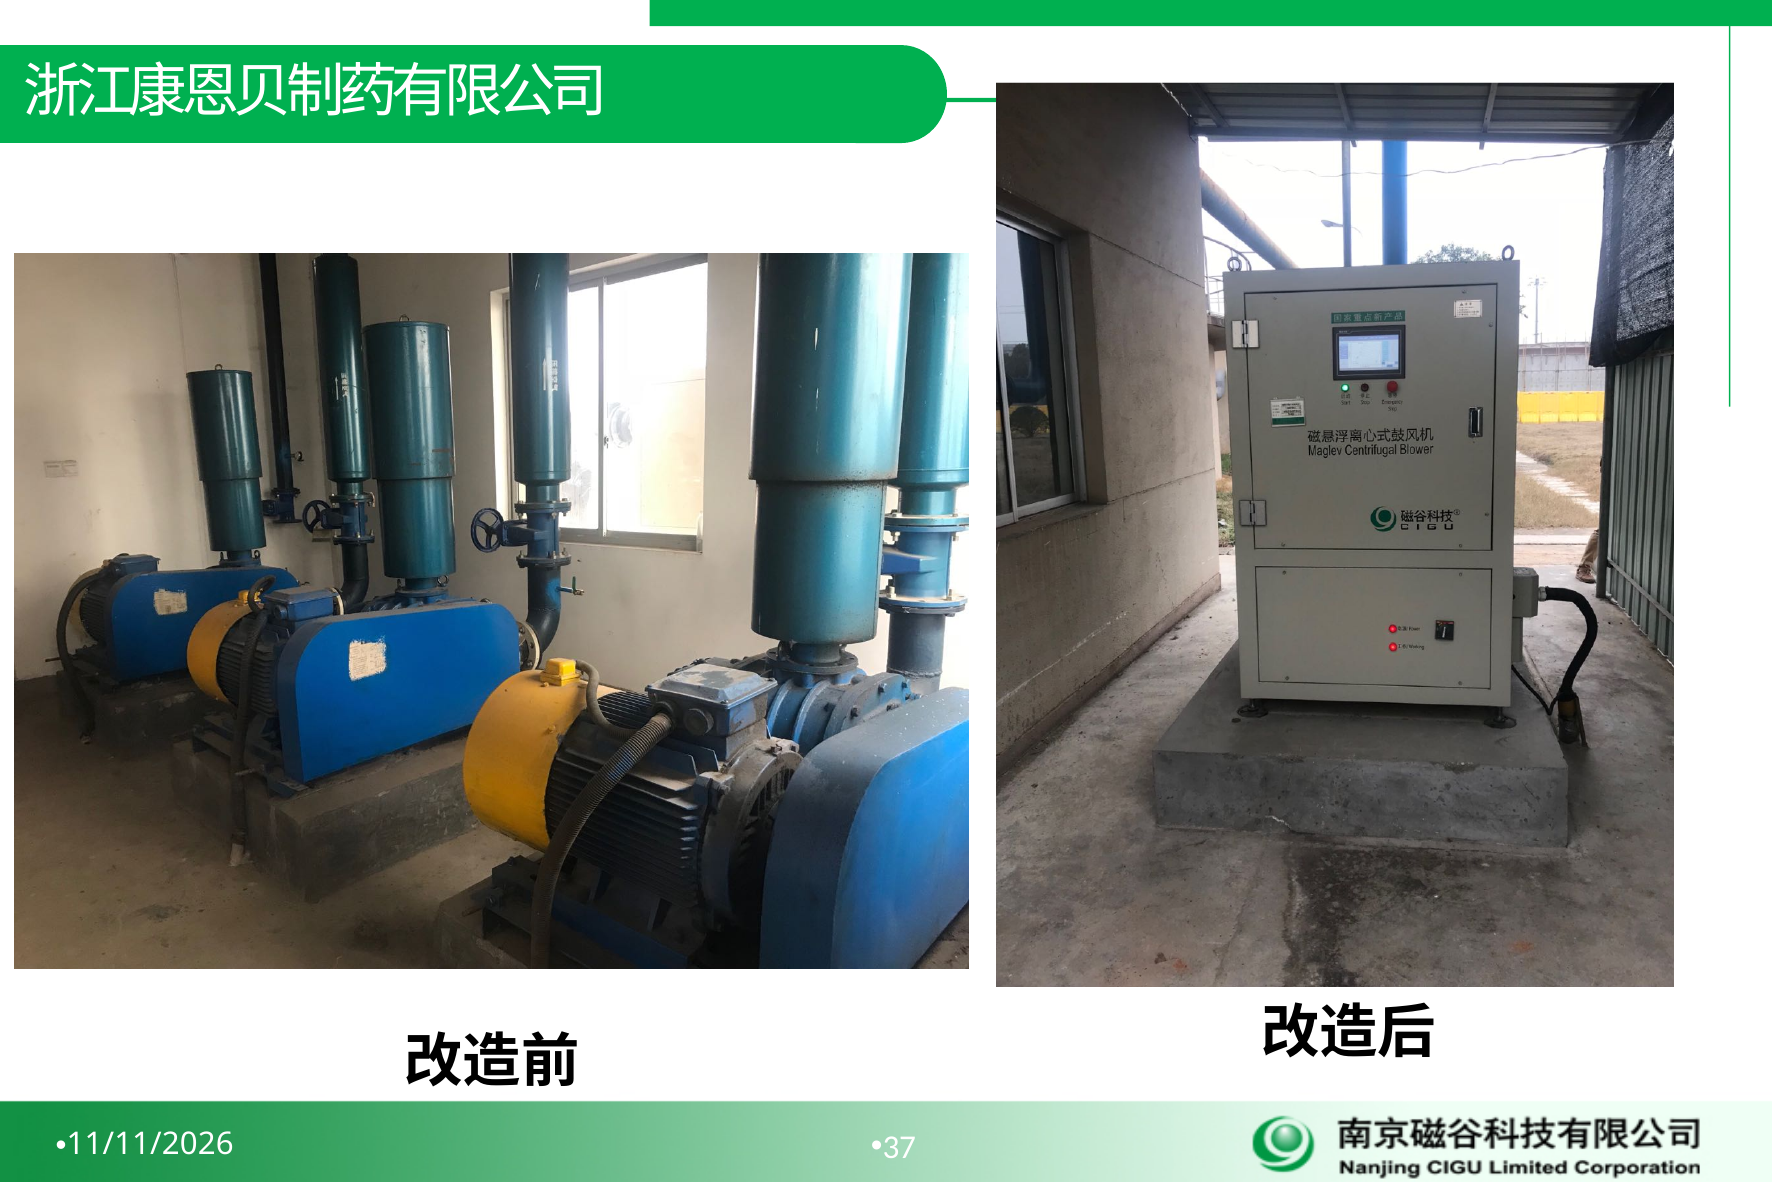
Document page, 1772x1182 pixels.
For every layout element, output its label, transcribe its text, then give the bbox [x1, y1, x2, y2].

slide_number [38, 1129, 453, 1160]
text_box 改造后 [1246, 986, 1518, 1072]
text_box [0, 46, 946, 142]
text_box 浙江康恩贝制药有限公司 [0, 35, 961, 141]
text_box 改造前 [389, 1015, 662, 1101]
slide_number 37 [686, 1117, 1101, 1166]
picture [0, 0, 1772, 1182]
